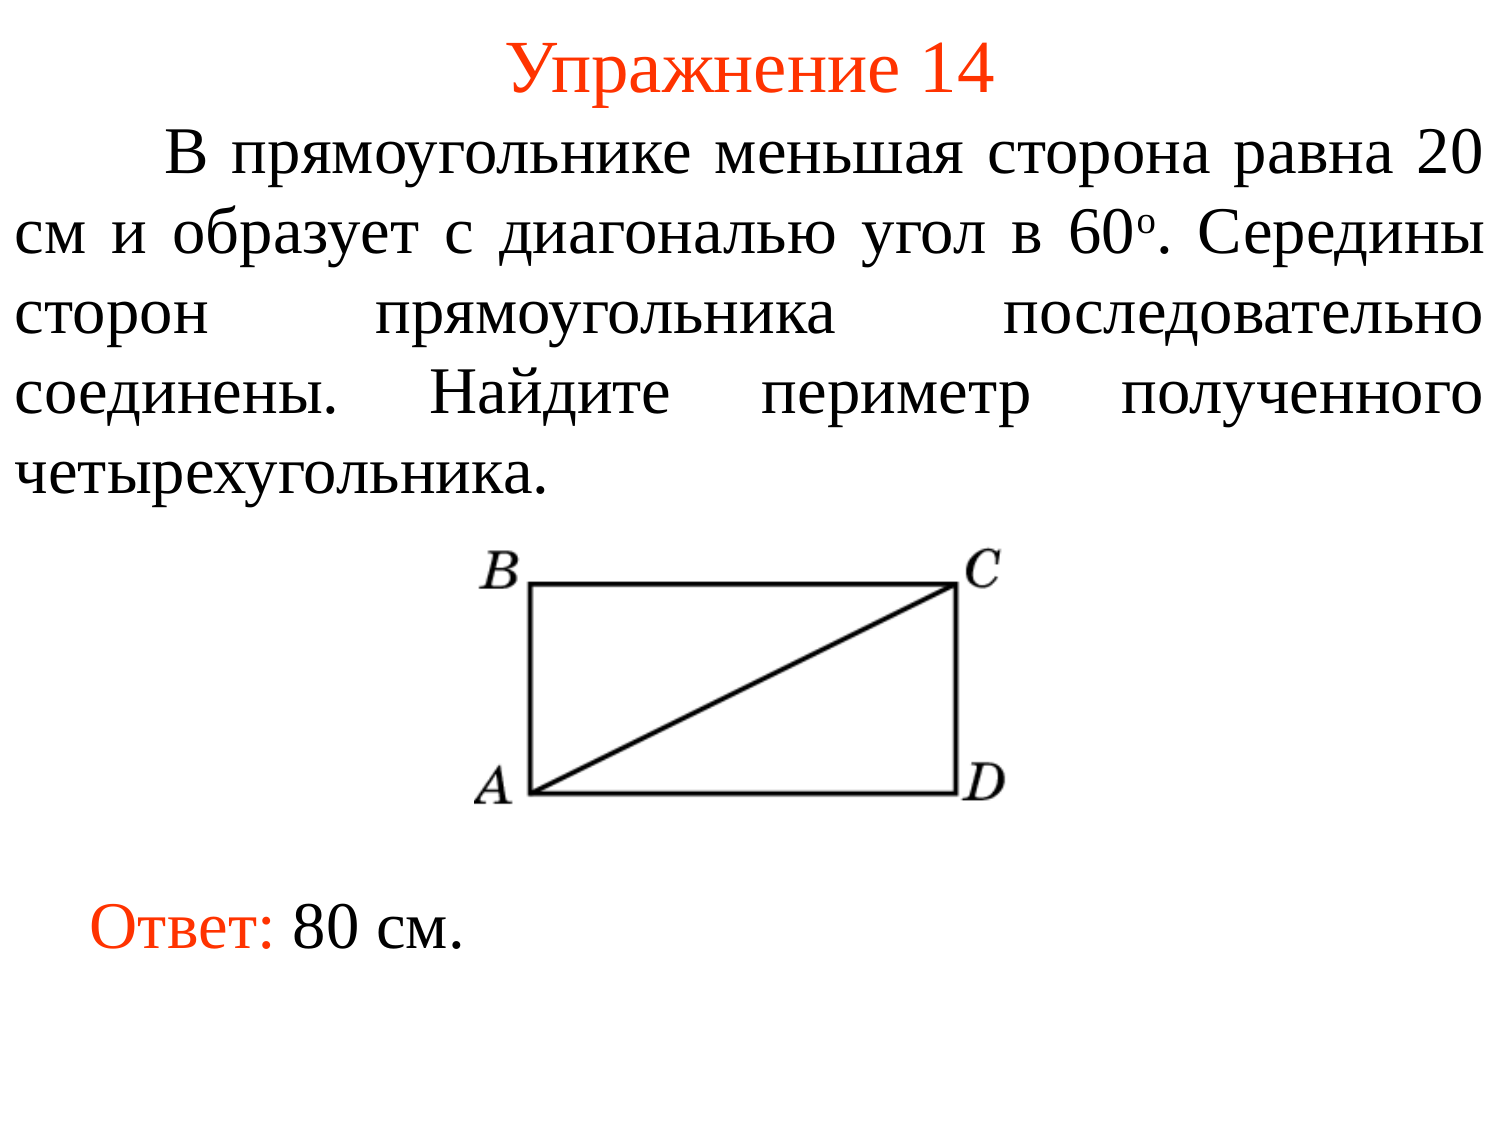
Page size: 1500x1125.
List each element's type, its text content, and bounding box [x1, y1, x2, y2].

text_box Ответ: 80 см. [75, 874, 1388, 970]
picture [474, 537, 1007, 818]
title Упражнение 14 [112, 24, 1388, 99]
text_box В прямоугольнике меньшая сторона равна 20 см и образует с диагональю угол в 60о. Середины сторон прямоугольника последовательно соединены. Найдите периметр полученного четырехугольника. [0, 99, 1500, 515]
